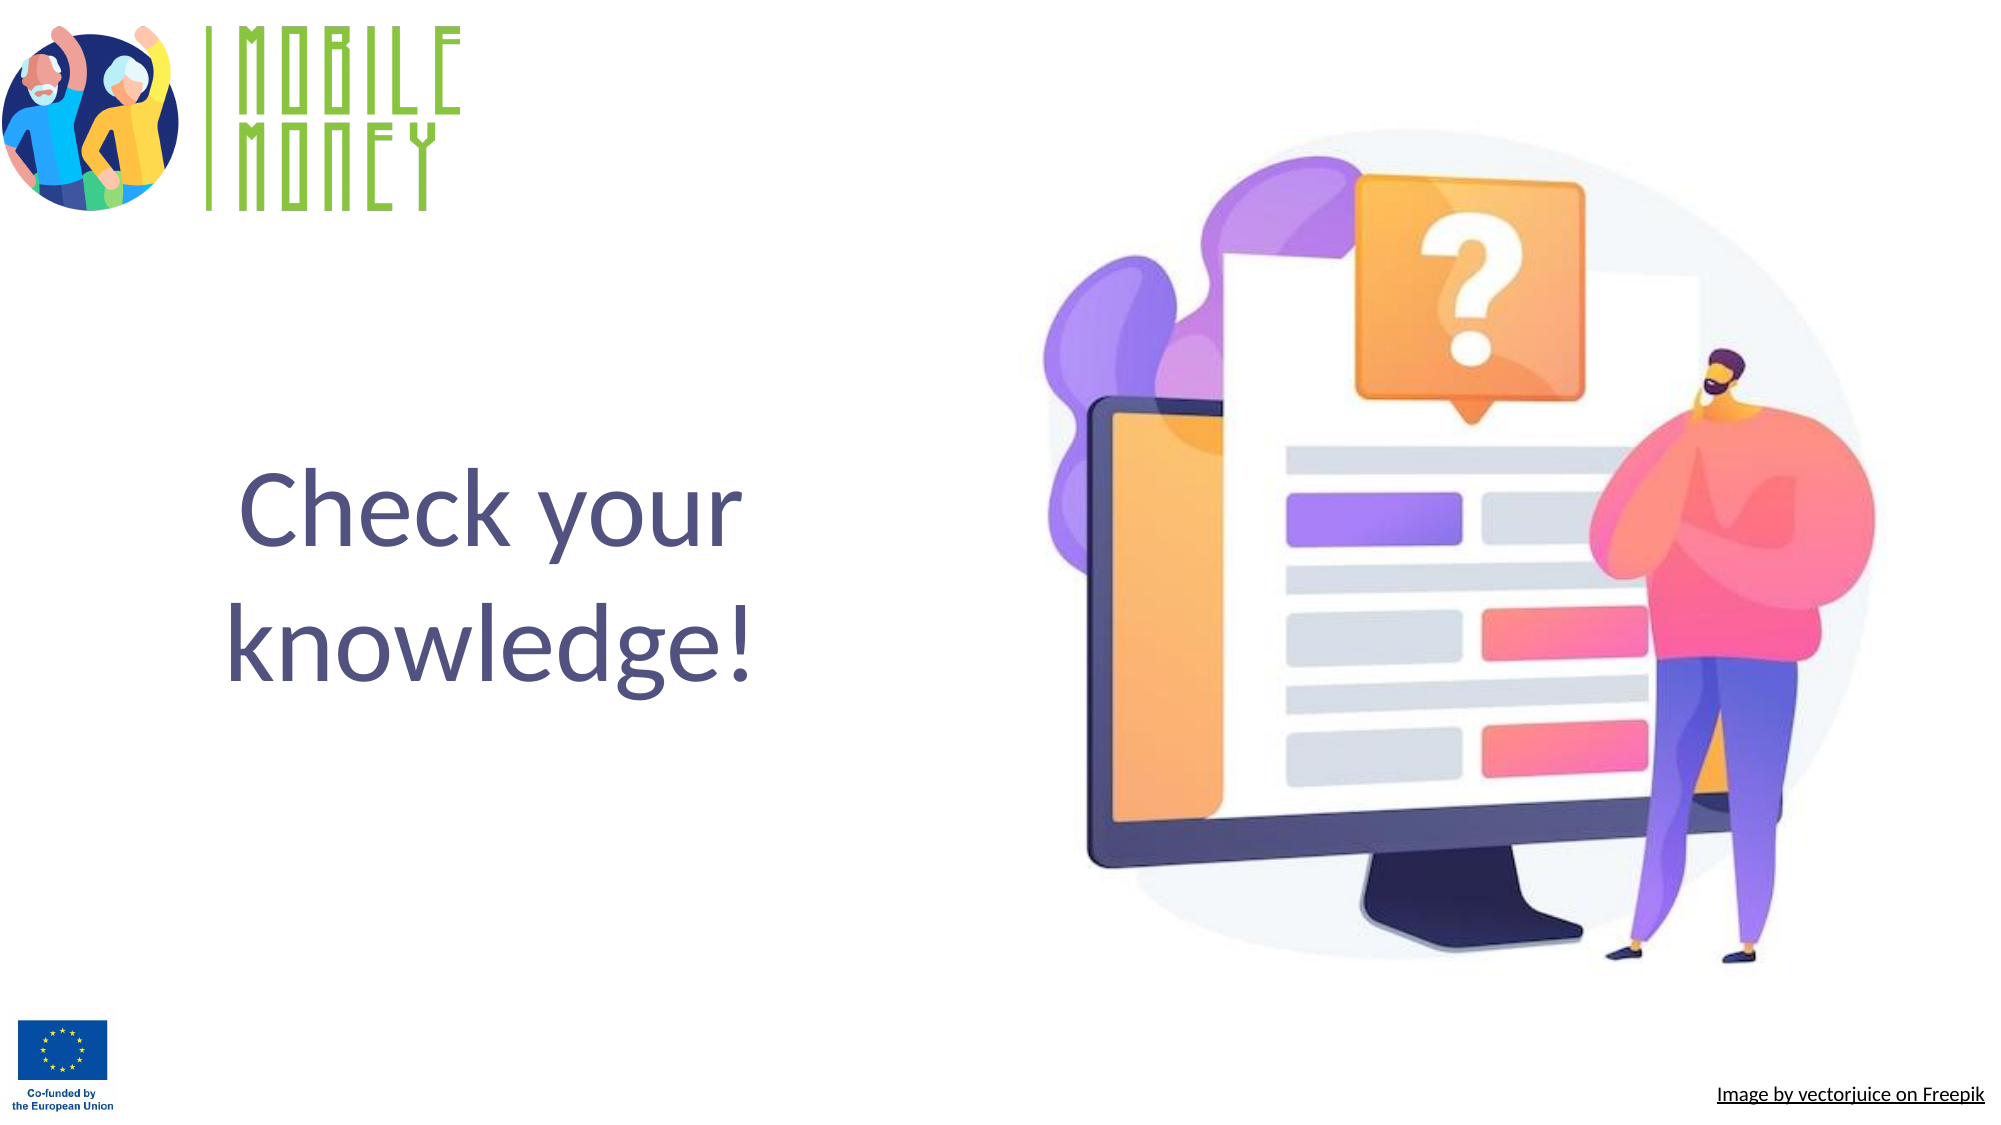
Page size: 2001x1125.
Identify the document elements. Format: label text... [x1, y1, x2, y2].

picture [0, 1013, 118, 1125]
picture [938, 0, 2000, 1062]
text_box Image by vectorjuice on Freepik [1462, 1072, 2000, 1113]
list Check your knowledge! [0, 231, 933, 1013]
picture [2, 4, 460, 231]
